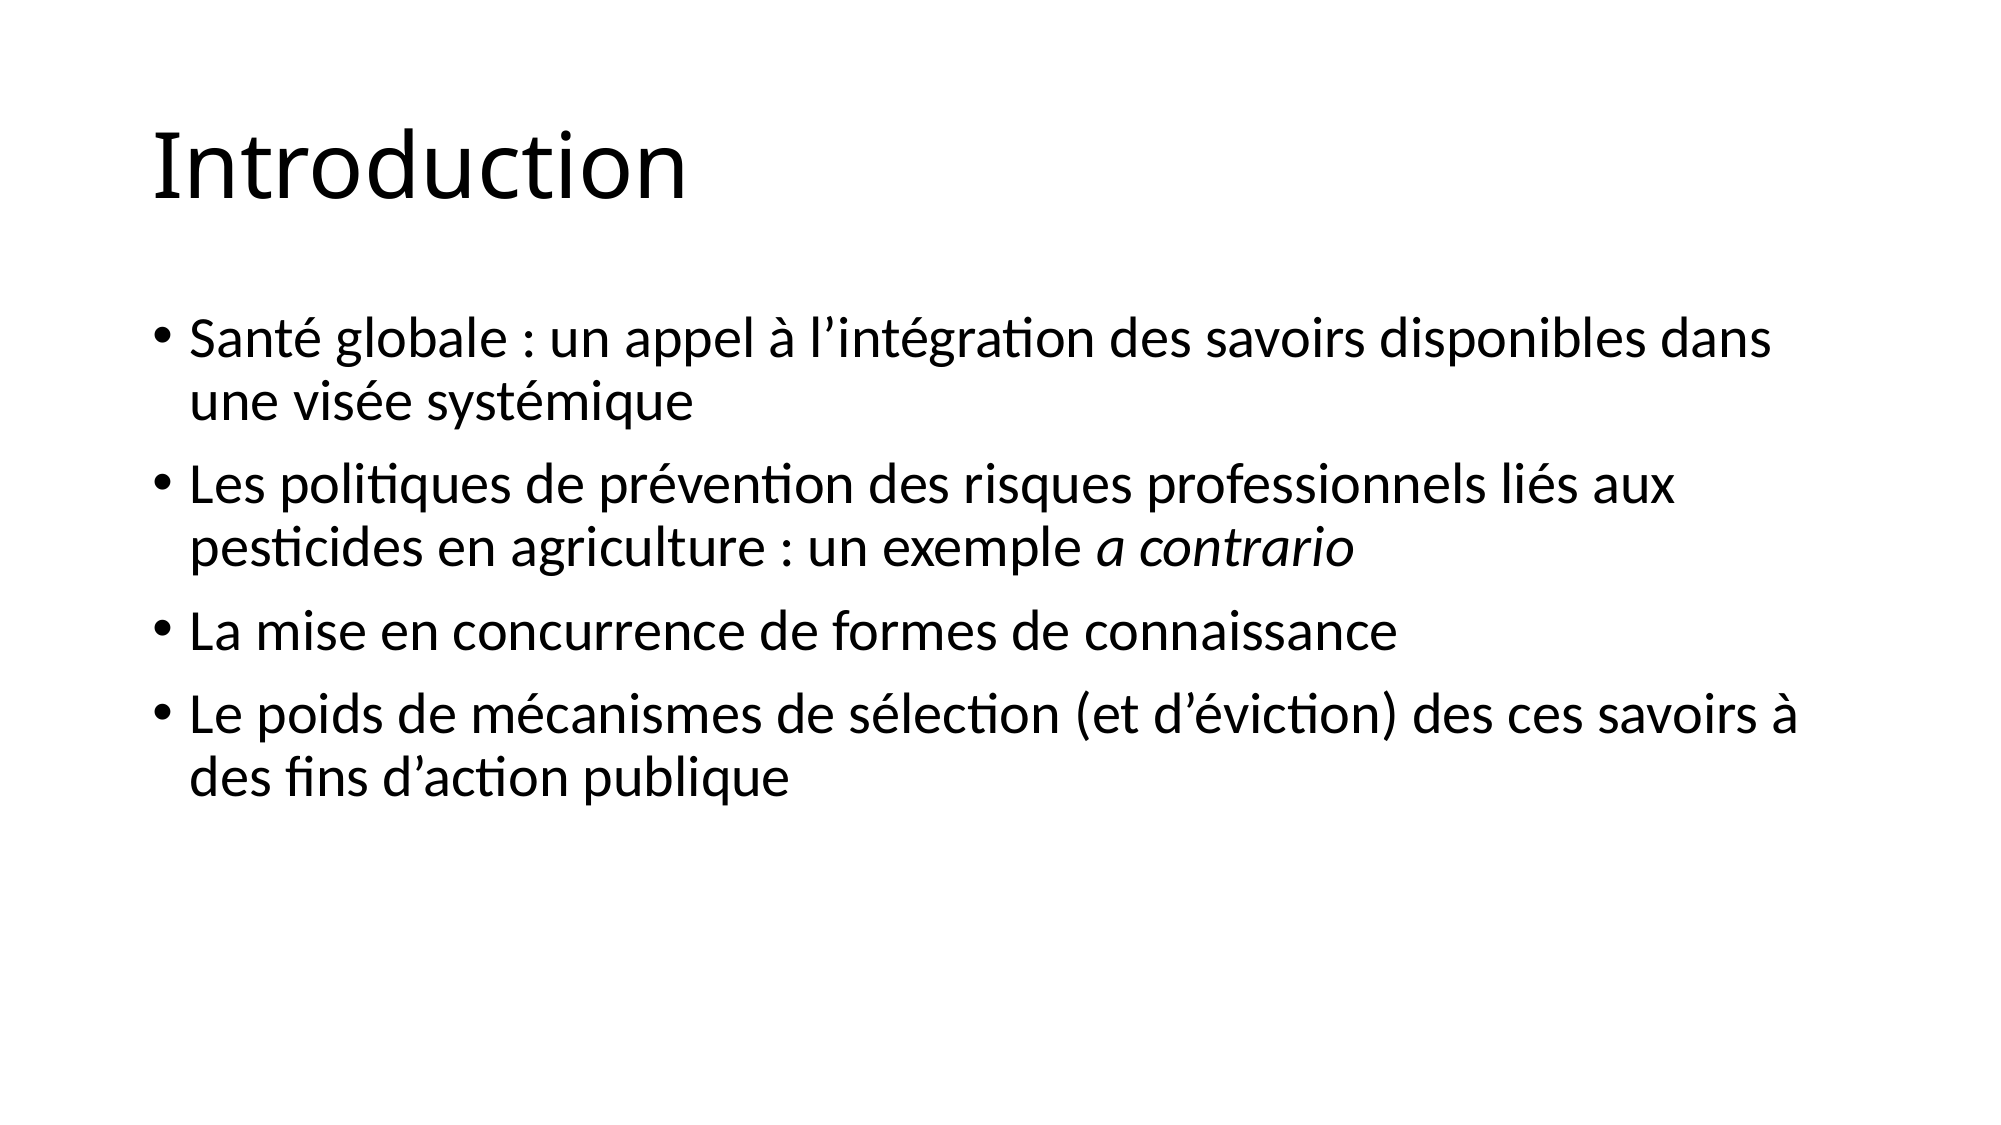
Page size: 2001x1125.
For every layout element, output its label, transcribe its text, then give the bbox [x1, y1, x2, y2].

title Introduction [137, 59, 1863, 278]
list Santé globale : un appel à l’intégration des savoirs disponibles dans une visée systémique Les politiques de prévention des risques professionnels liés aux pesticides en agriculture : un exemple a contrario La mise en concurrence de formes de connaissance Le poids de mécanismes de sélection (et d’éviction) des ces savoirs à des fins d’action publique [137, 299, 1863, 1014]
